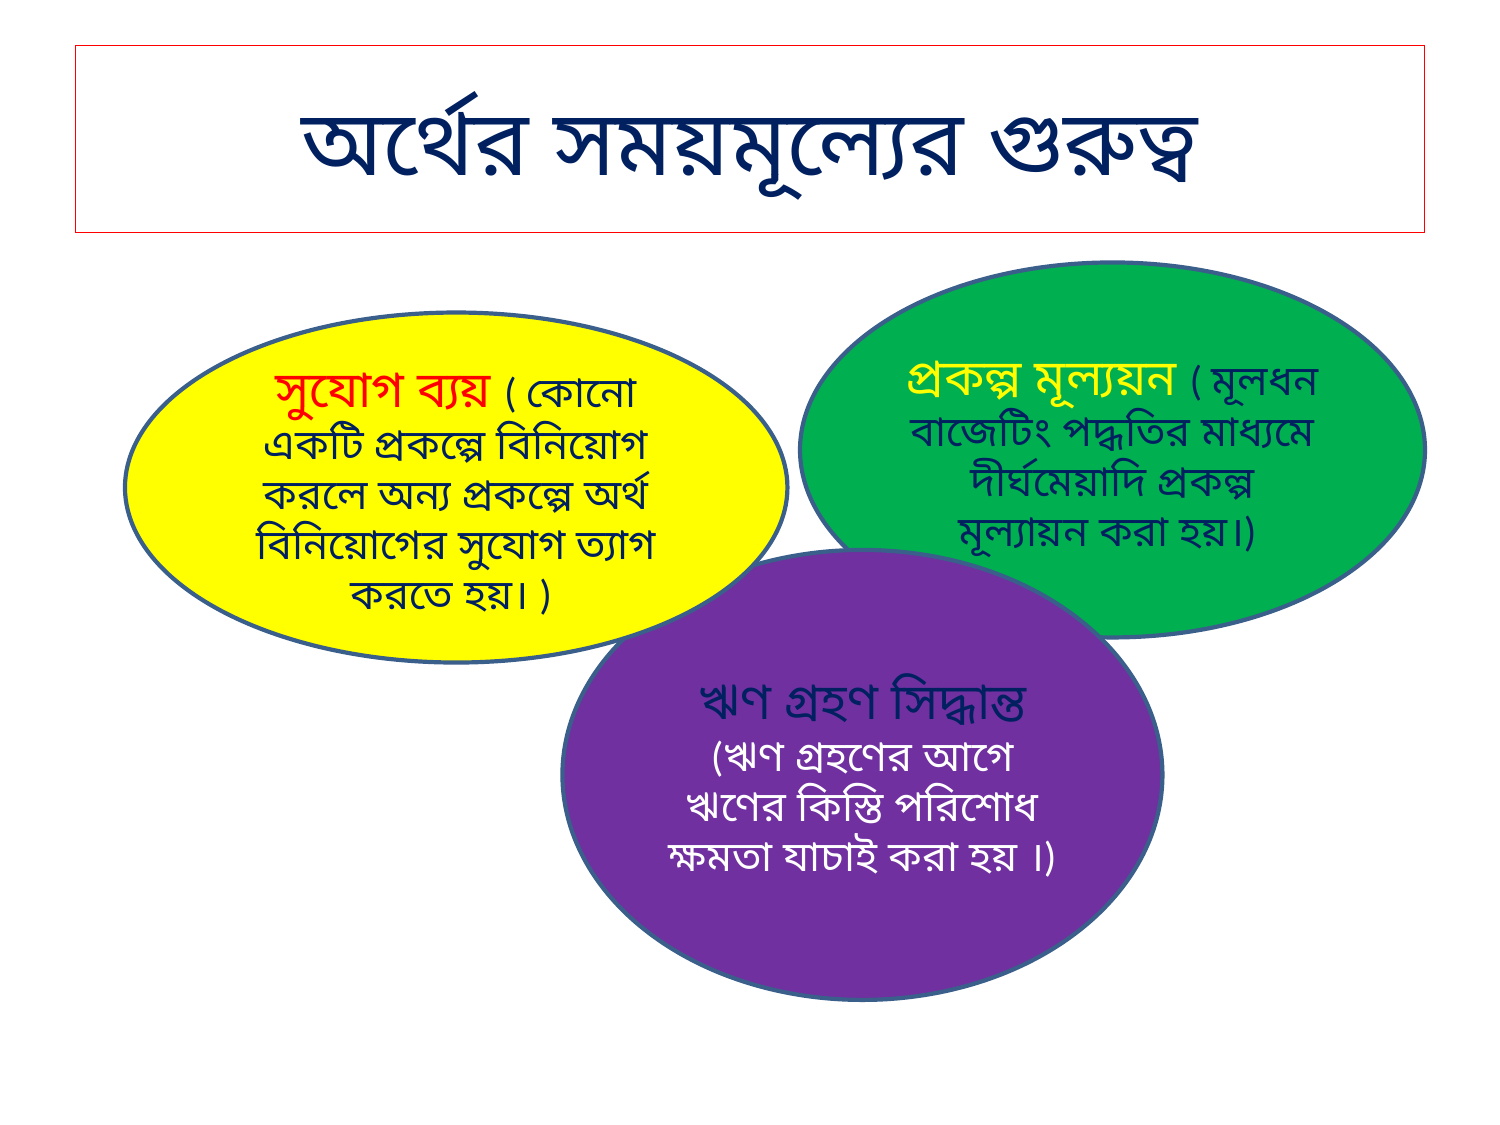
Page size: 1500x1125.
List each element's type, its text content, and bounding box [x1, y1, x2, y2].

title অর্থের সময়মূল্যের গুরুত্ব [75, 45, 1425, 233]
text_box ঋণ গ্রহণ সিদ্ধান্ত (ঋণ গ্রহণের আগে ঋণের কিস্তি পরিশোধ ক্ষমতা যাচাই করা হয় ।) [560, 547, 1165, 1003]
text_box প্রকল্প মূল্যয়ন ( মূলধন বাজেটিং পদ্ধতির মাধ্যমে দীর্ঘমেয়াদি প্রকল্প মূল্যায়ন করা হয়।) [797, 260, 1428, 640]
text_box সুযোগ ব্যয় ( কোনো একটি প্রকল্পে বিনিয়োগ করলে অন্য প্রকল্পে অর্থ বিনিয়োগের সুযোগ ত্যাগ করতে হয়। ) [122, 310, 790, 665]
